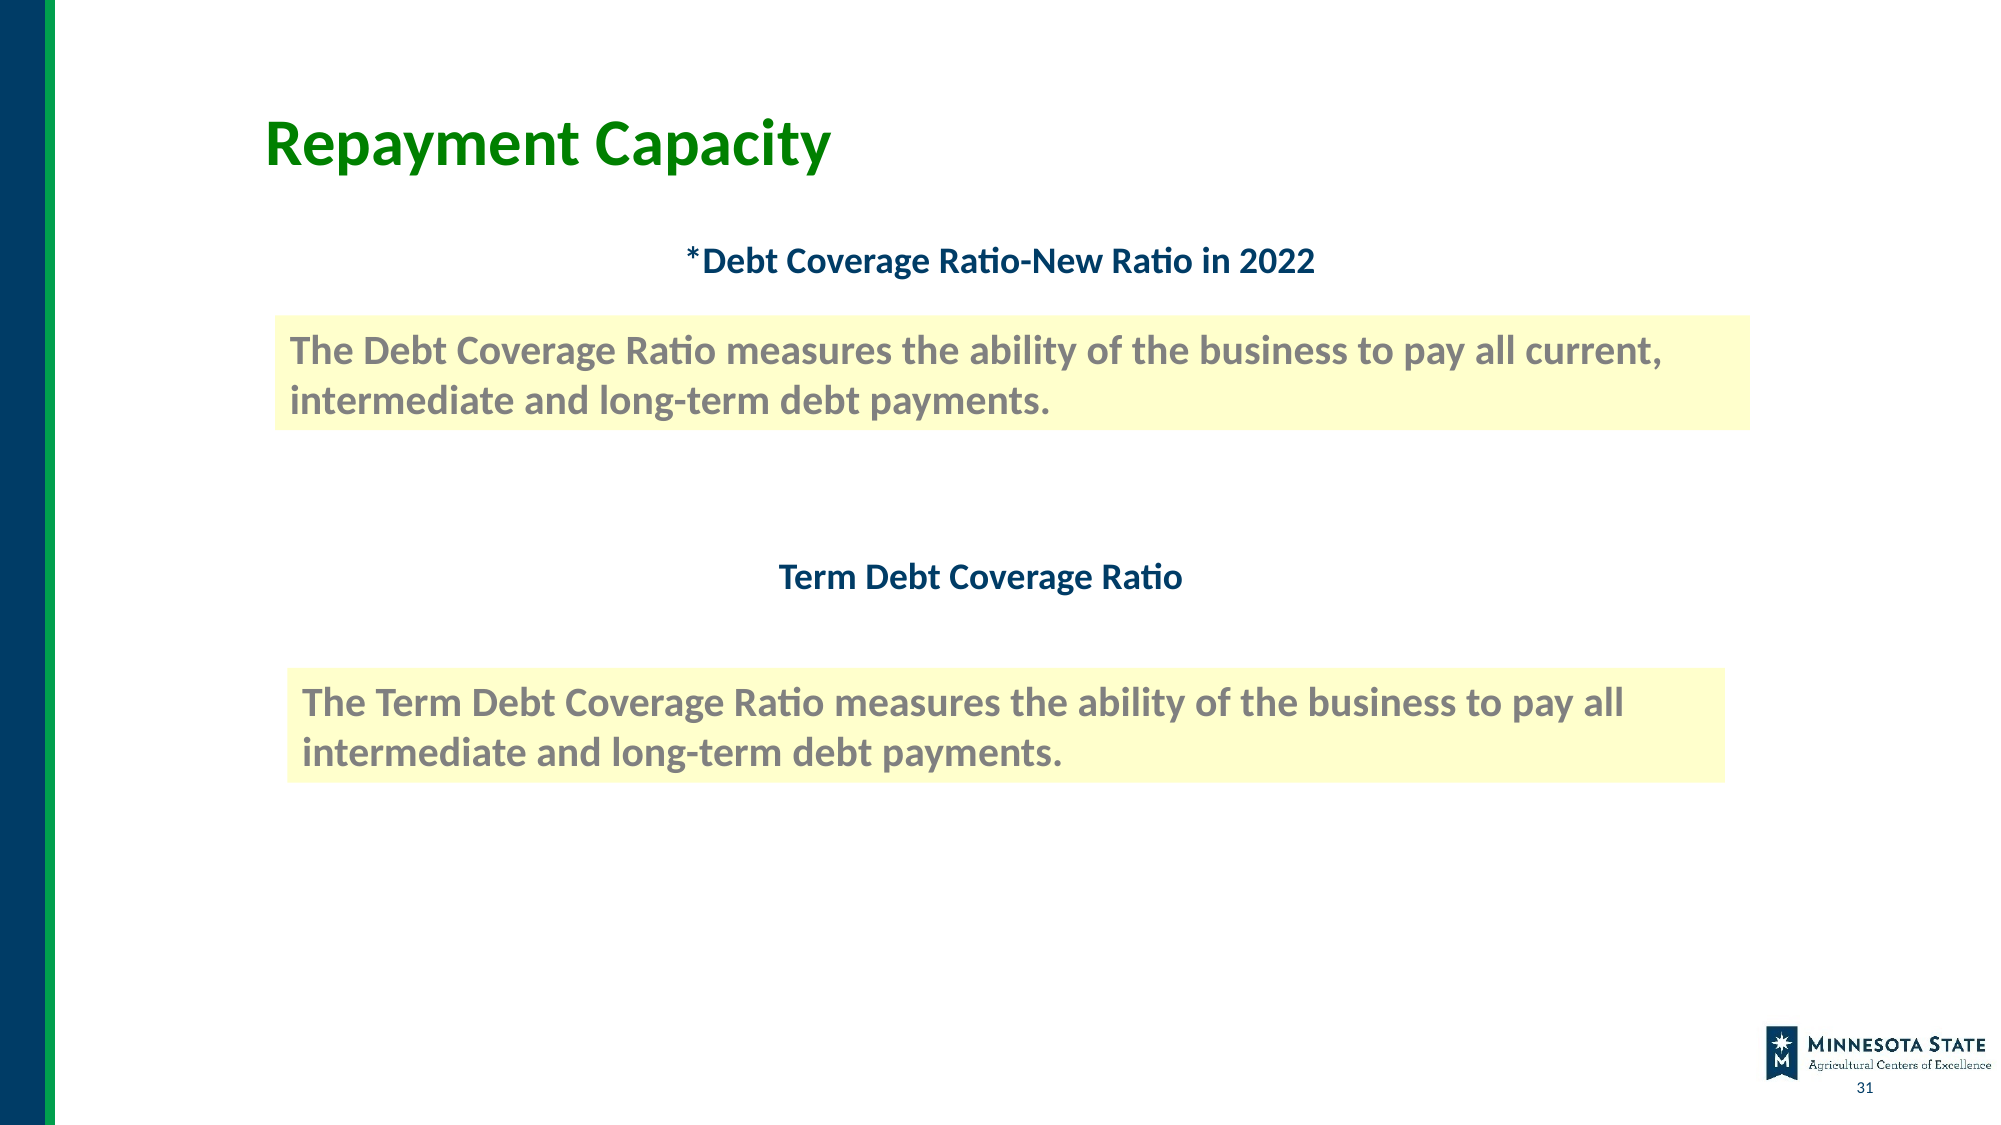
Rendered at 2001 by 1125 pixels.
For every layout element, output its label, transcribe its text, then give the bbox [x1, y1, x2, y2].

text_box Term Debt Coverage Ratio [399, 544, 1563, 650]
picture [1756, 1015, 2000, 1091]
text_box *Debt Coverage Ratio-New Ratio in 2022 [418, 228, 1582, 315]
text_box Repayment Capacity [250, 63, 1001, 214]
text_box The Debt Coverage Ratio measures the ability of the business to pay all current, intermediate and long-term debt payments. [275, 315, 1750, 431]
text_box The Term Debt Coverage Ratio measures the ability of the business to pay all intermediate and long-term debt payments. [287, 667, 1725, 783]
